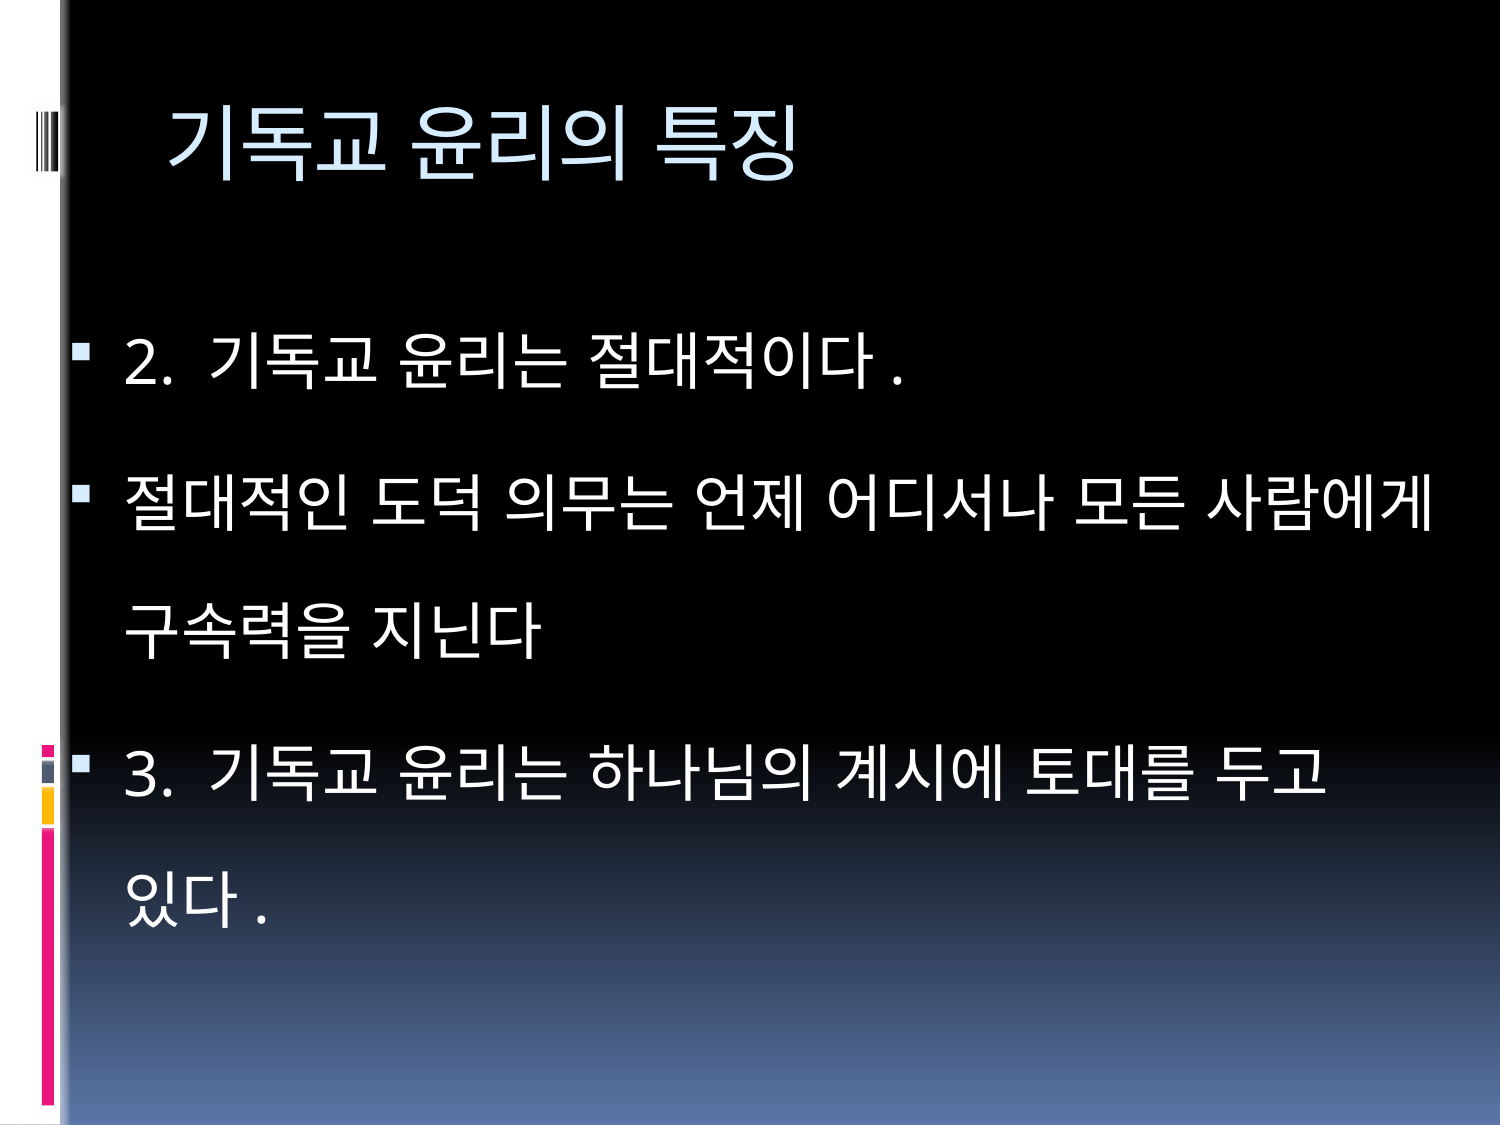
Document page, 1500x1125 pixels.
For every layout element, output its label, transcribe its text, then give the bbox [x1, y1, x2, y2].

list 2. 기독교 윤리는 절대적이다. 절대적인 도덕 의무는 언제 어디서나 모든 사람에게 구속력을 지닌다 3. 기독교 윤리는 하나님의 계시에 토대를 두고 있다. [41, 262, 1471, 1035]
title 기독교 윤리의 특징 [150, 83, 1425, 234]
